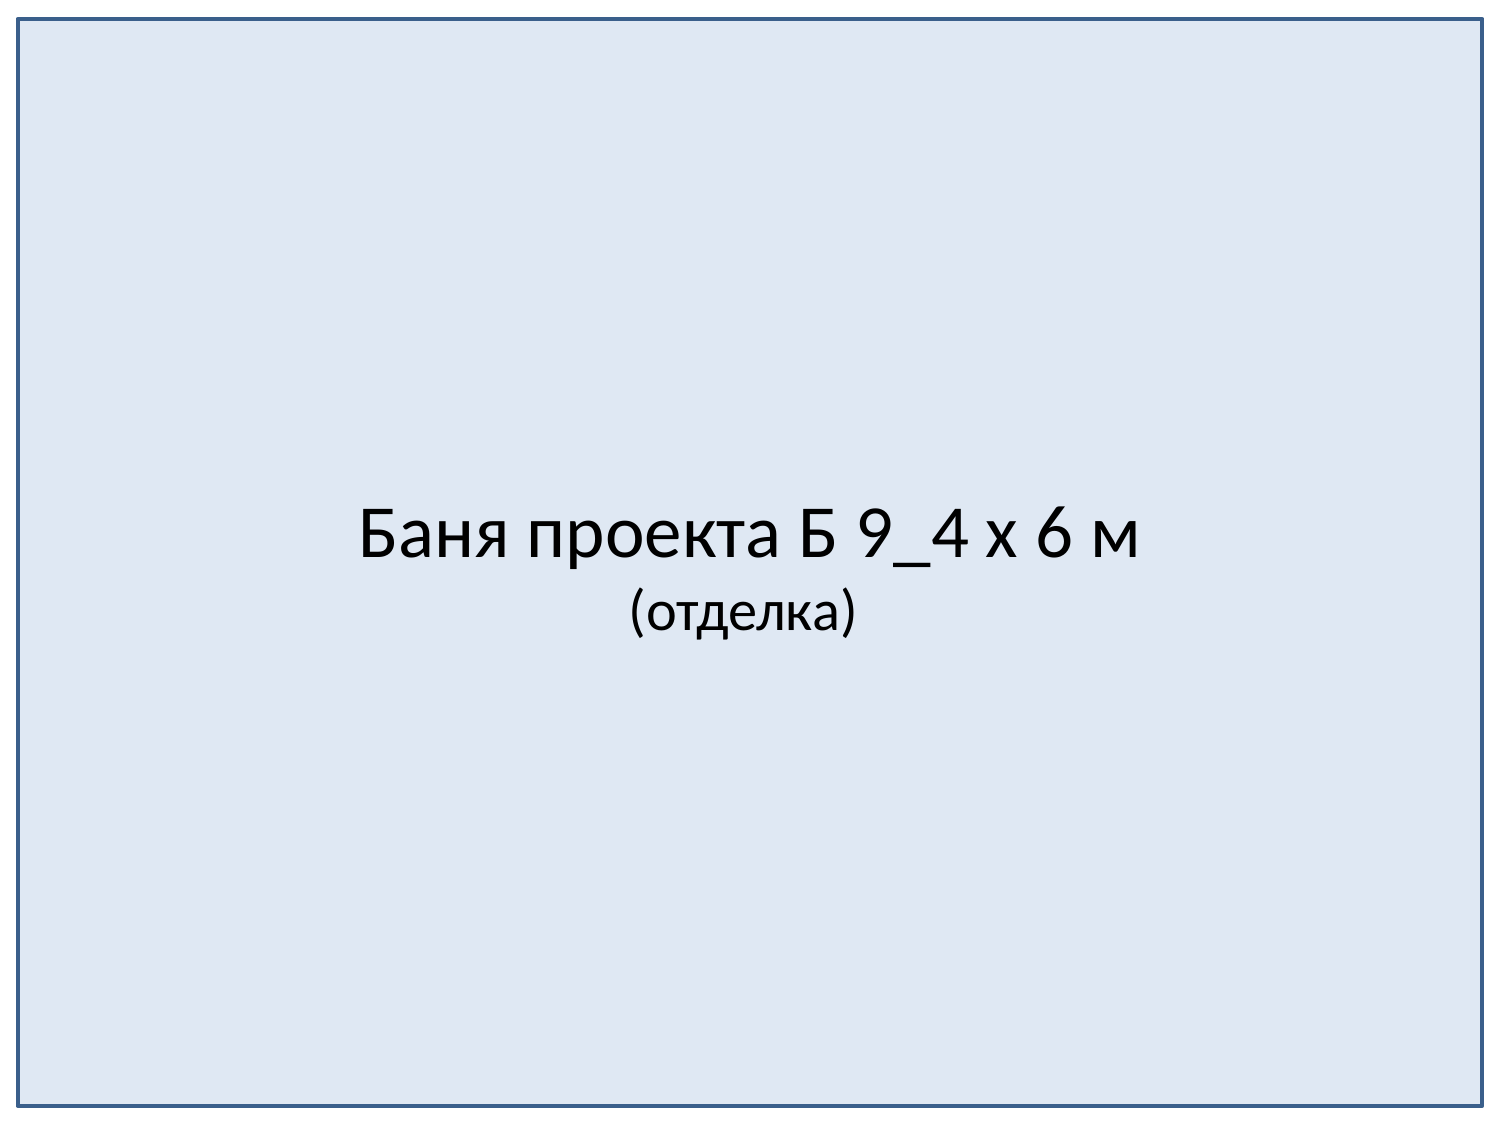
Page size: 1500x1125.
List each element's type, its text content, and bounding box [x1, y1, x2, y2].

text_box Баня проекта Б 9_4 х 6 м (отделка) [16, 17, 1484, 1108]
